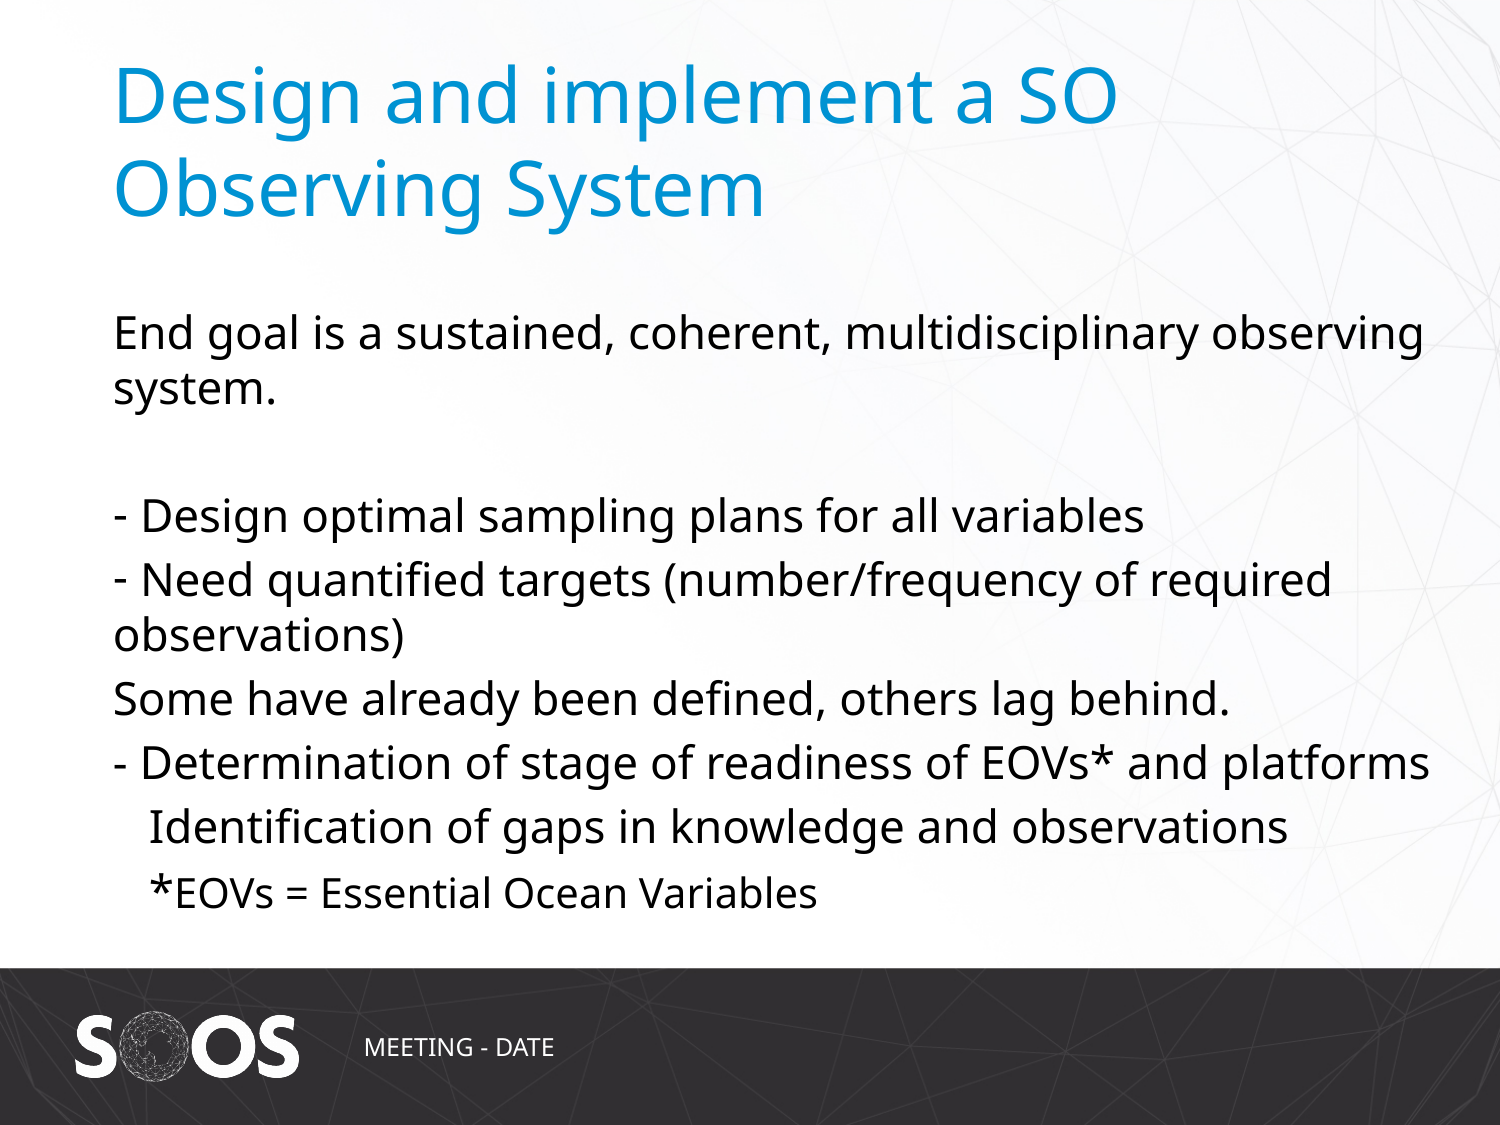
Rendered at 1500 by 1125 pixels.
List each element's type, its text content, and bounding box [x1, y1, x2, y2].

title Design and implement a SO Observing System [97, 39, 1448, 144]
picture [0, 0, 1500, 1125]
list End goal is a sustained, coherent, multidisciplinary observing system. Design optimal sampling plans for all variables Need quantified targets (number/frequency of required observations) Some have already been defined, others lag behind. - Determination of stage of readiness of EOVs* and platforms Identification of gaps in knowledge and observations *EOVs = Essential Ocean Variables [97, 295, 1448, 850]
